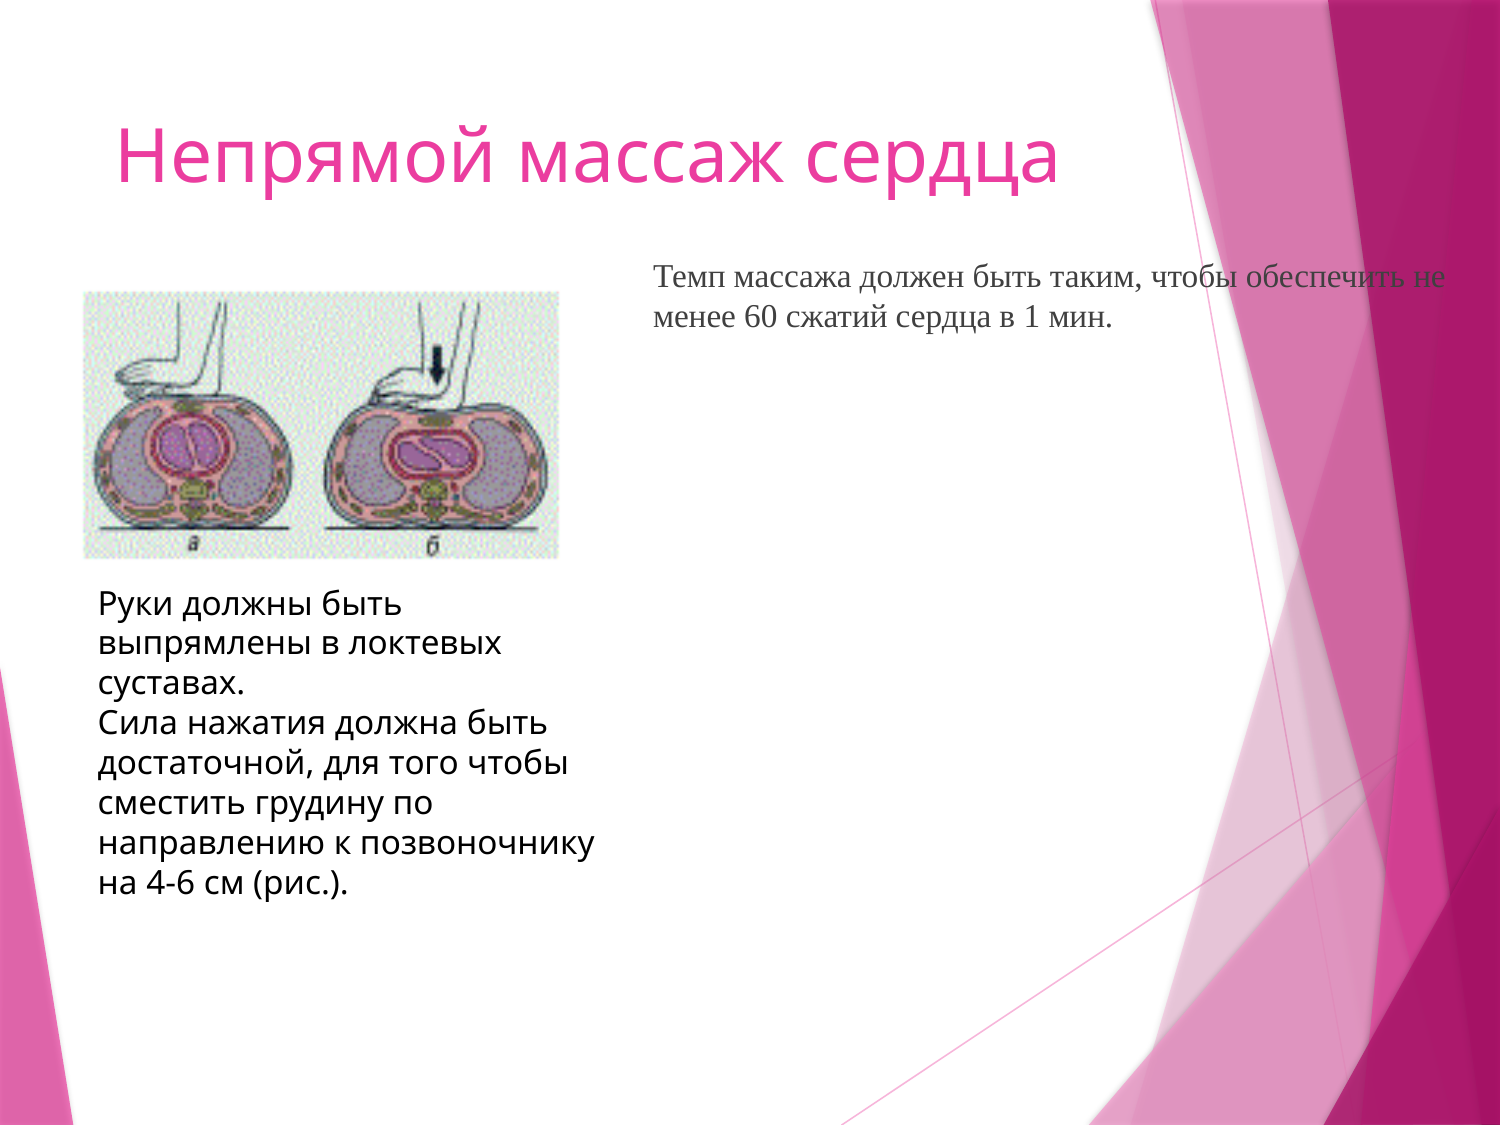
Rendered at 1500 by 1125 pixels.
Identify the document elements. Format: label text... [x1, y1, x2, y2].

text_box Руки должны быть выпрямлены в локтевых суставах. Сила нажатия должна быть достаточной, для того чтобы сместить грудину по направлению к позвоночнику на 4-6 см (рис.). [64, 574, 632, 909]
title Непрямой массаж сердца [99, 99, 1142, 317]
list Темп массажа должен быть таким, чтобы обеспечить не менее 60 сжатий сердца в 1 мин. [620, 246, 1483, 894]
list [65, 285, 581, 575]
